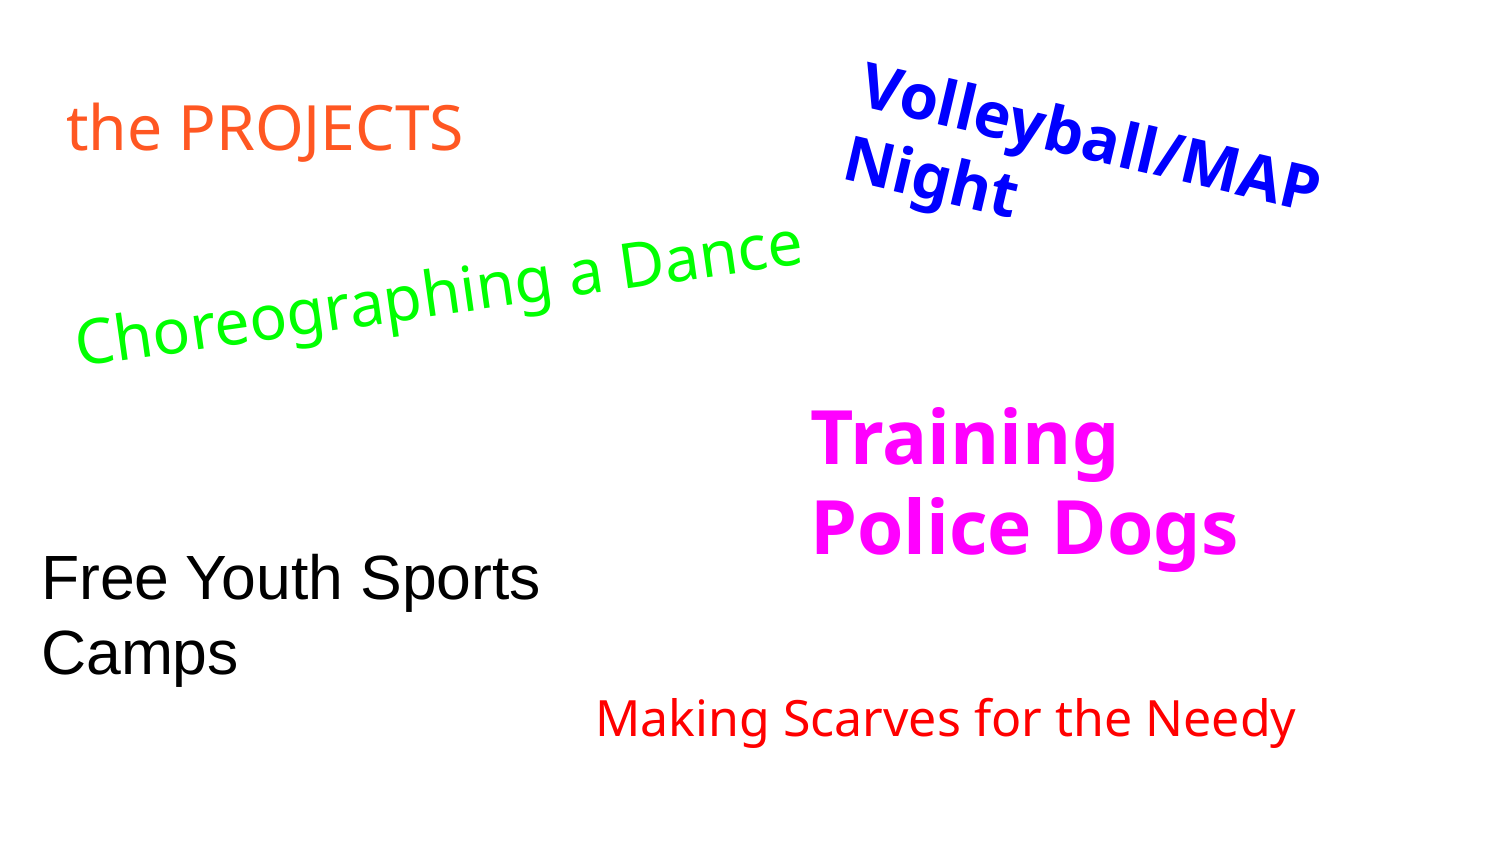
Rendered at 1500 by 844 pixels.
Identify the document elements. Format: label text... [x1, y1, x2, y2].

title the PROJECTS [51, 72, 850, 167]
text_box Free Youth Sports Camps [26, 522, 696, 682]
text_box Training Police Dogs [795, 374, 1364, 543]
list Choreographing a Dance [51, 169, 862, 393]
text_box Volleyball/MAP Night [821, 27, 1449, 335]
text_box Making Scarves for the Needy [580, 671, 1433, 779]
title the PROJECTS [1057, 72, 1449, 164]
